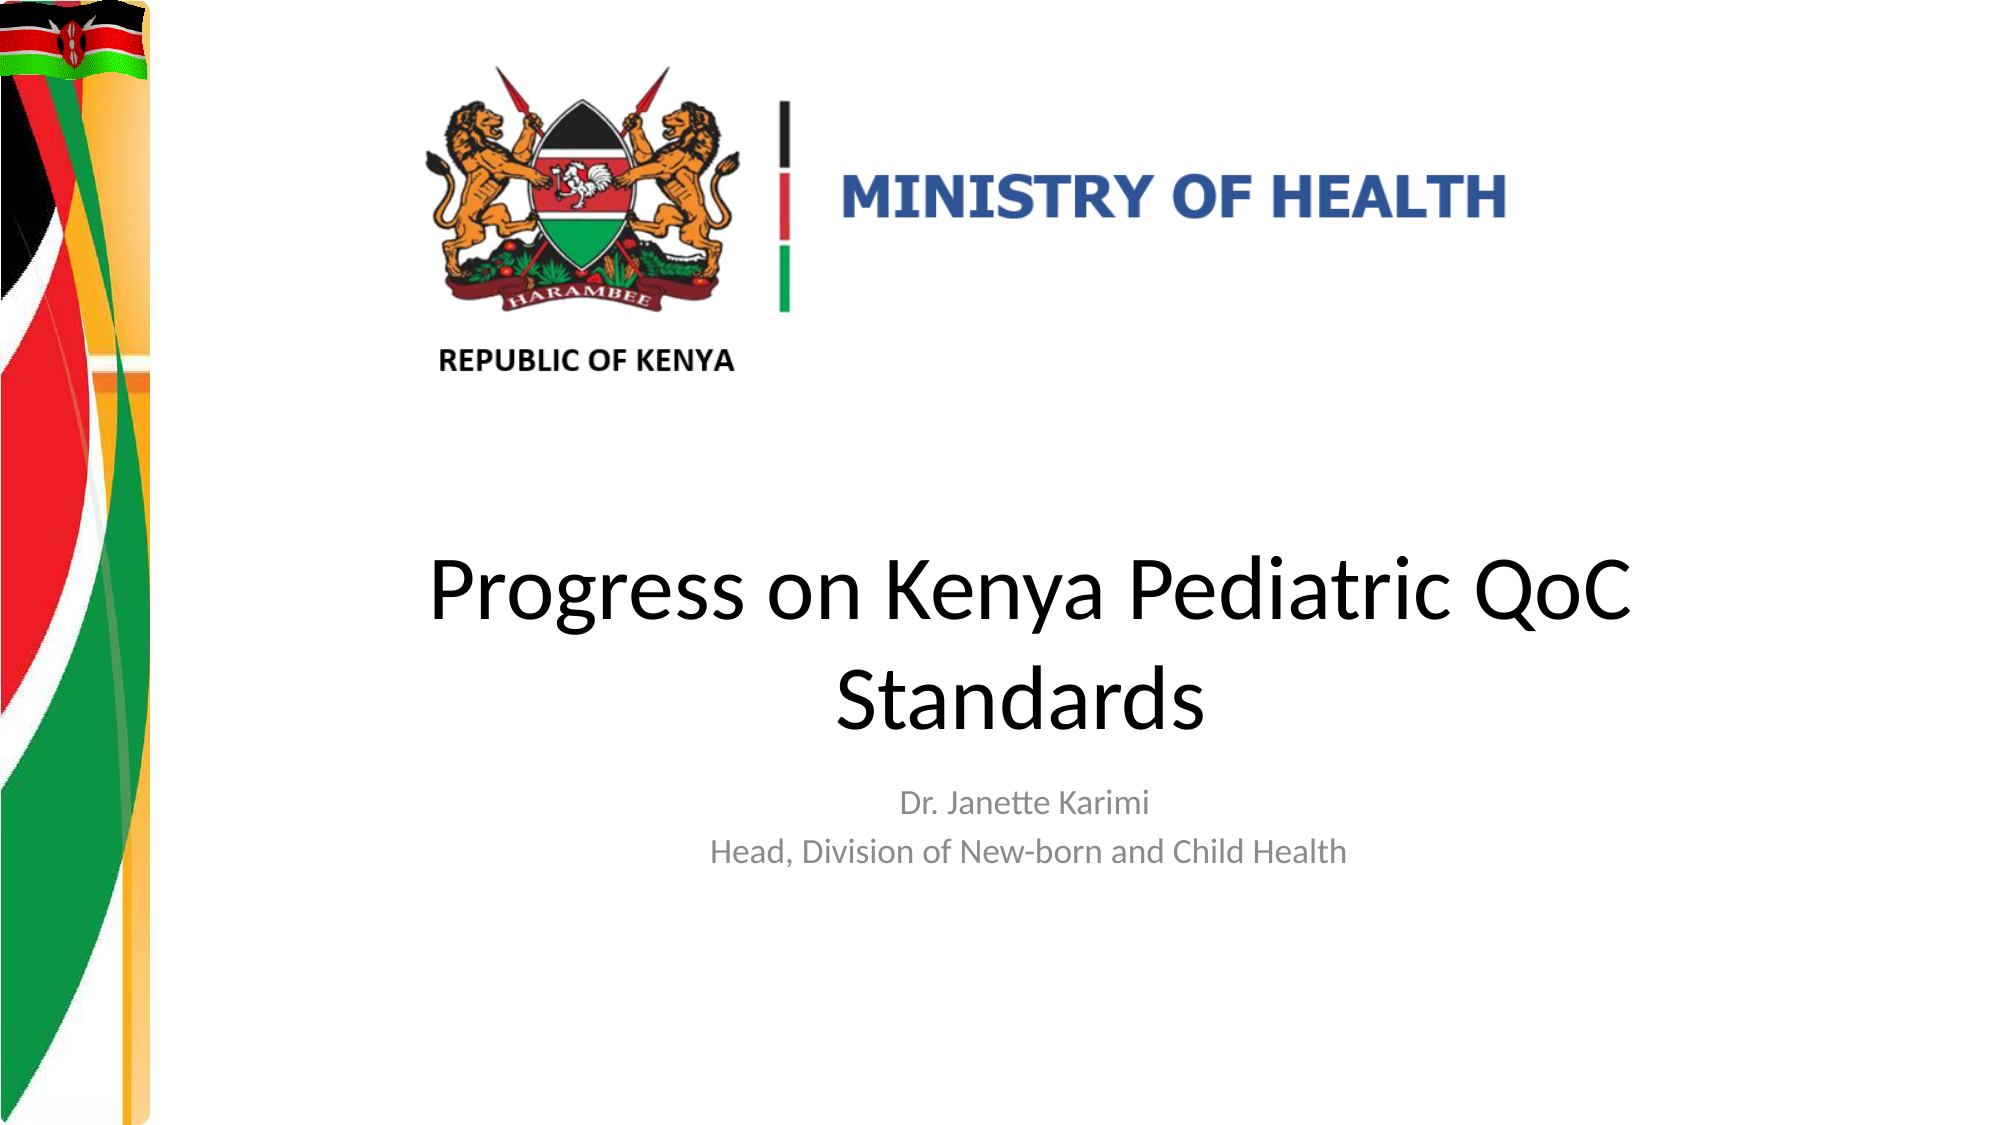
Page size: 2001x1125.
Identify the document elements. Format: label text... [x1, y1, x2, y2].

title Progress on Kenya Pediatric QoC Standards [393, 517, 1669, 759]
picture [0, 0, 150, 1125]
text_box Dr. Janette Karimi Head, Division of New-born and Child Health [534, 771, 1523, 880]
subtitle [300, 637, 1700, 925]
picture [393, 53, 1527, 388]
